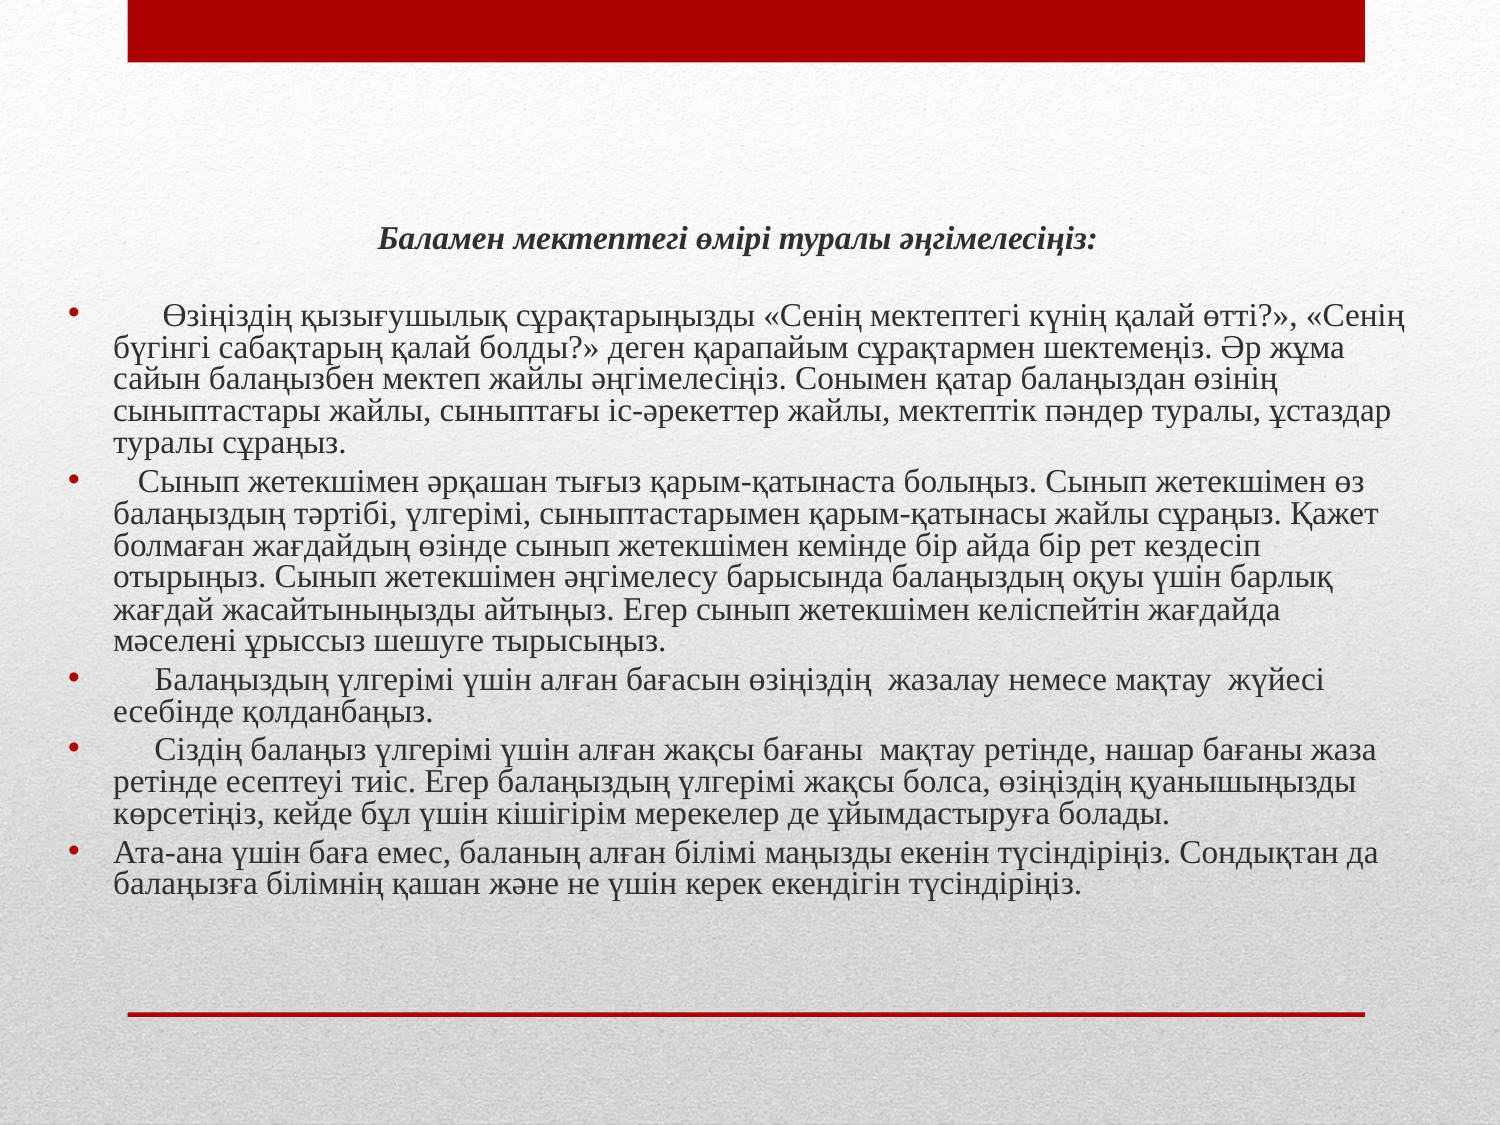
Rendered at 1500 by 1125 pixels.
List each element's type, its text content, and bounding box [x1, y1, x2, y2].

text_box Баламен мектептегі өмірі туралы әңгімелесіңіз: Өзіңіздің қызығушылық сұрақтарыңызды «Сенің мектептегі күнің қалай өтті?», «Сенің бүгінгі сабақтарың қалай болды?» деген қарапайым сұрақтармен шектемеңіз. Әр жұма сайын балаңызбен мектеп жайлы әңгімелесіңіз. Сонымен қатар балаңыздан өзінің сыныптастары жайлы, сыныптағы іс-әрекеттер жайлы, мектептік пәндер туралы, ұстаздар туралы сұраңыз. Сынып жетекшімен әрқашан тығыз қарым-қатынаста болыңыз. Сынып жетекшімен өз балаңыздың тәртібі, үлгерімі, сыныптастарымен қарым-қатынасы жайлы сұраңыз. Қажет болмаған жағдайдың өзінде сынып жетекшімен кемінде бір айда бір рет кездесіп отырыңыз. Сынып жетекшімен әңгімелесу барысында балаңыздың оқуы үшін барлық жағдай жасайтыныңызды айтыңыз. Егер сынып жетекшімен келіспейтін жағдайда мәселені ұрыссыз шешуге тырысыңыз. Балаңыздың үлгерімі үшін алған бағасын өзіңіздің жазалау немесе мақтау жүйесі есебінде қолданбаңыз. Сіздің балаңыз үлгерімі үшін алған жақсы бағаны мақтау ретінде, нашар бағаны жаза ретінде есептеуі тиіс. Егер балаңыздың үлгерімі жақсы болса, өзіңіздің қуанышыңызды көрсетіңіз, кейде бұл үшін кішігірім мерекелер де ұйымдастыруға болады. Ата-ана үшін баға емес, баланың алған білімі маңызды екенін түсіндіріңіз. Сондықтан да балаңызға білімнің қашан және не үшін керек екендігін түсіндіріңіз. [53, 78, 1424, 1047]
